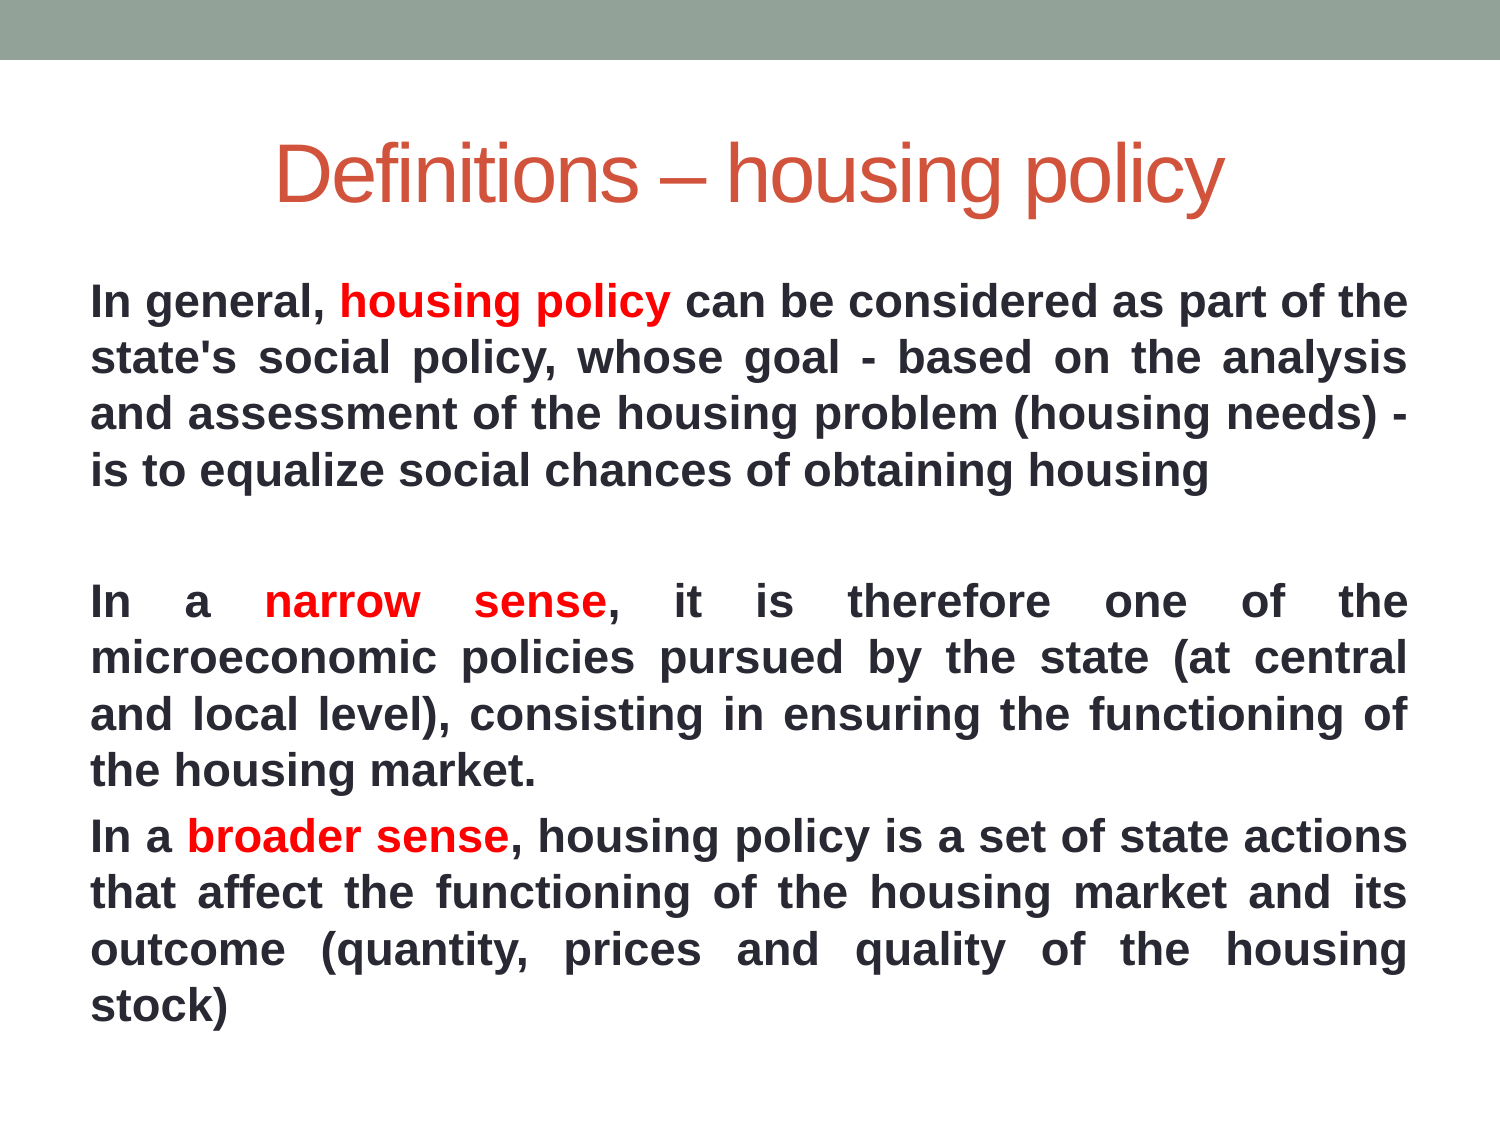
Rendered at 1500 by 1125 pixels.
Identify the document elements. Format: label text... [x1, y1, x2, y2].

list In general, housing policy can be considered as part of the state's social policy, whose goal - based on the analysis and assessment of the housing problem (housing needs) - is to equalize social chances of obtaining housing In a narrow sense, it is therefore one of the microeconomic policies pursued by the state (at central and local level), consisting in ensuring the functioning of the housing market. In a broader sense, housing policy is a set of state actions that affect the functioning of the housing market and its outcome (quantity, prices and quality of the housing stock) [75, 262, 1425, 1063]
title Definitions – housing policy [75, 87, 1425, 250]
